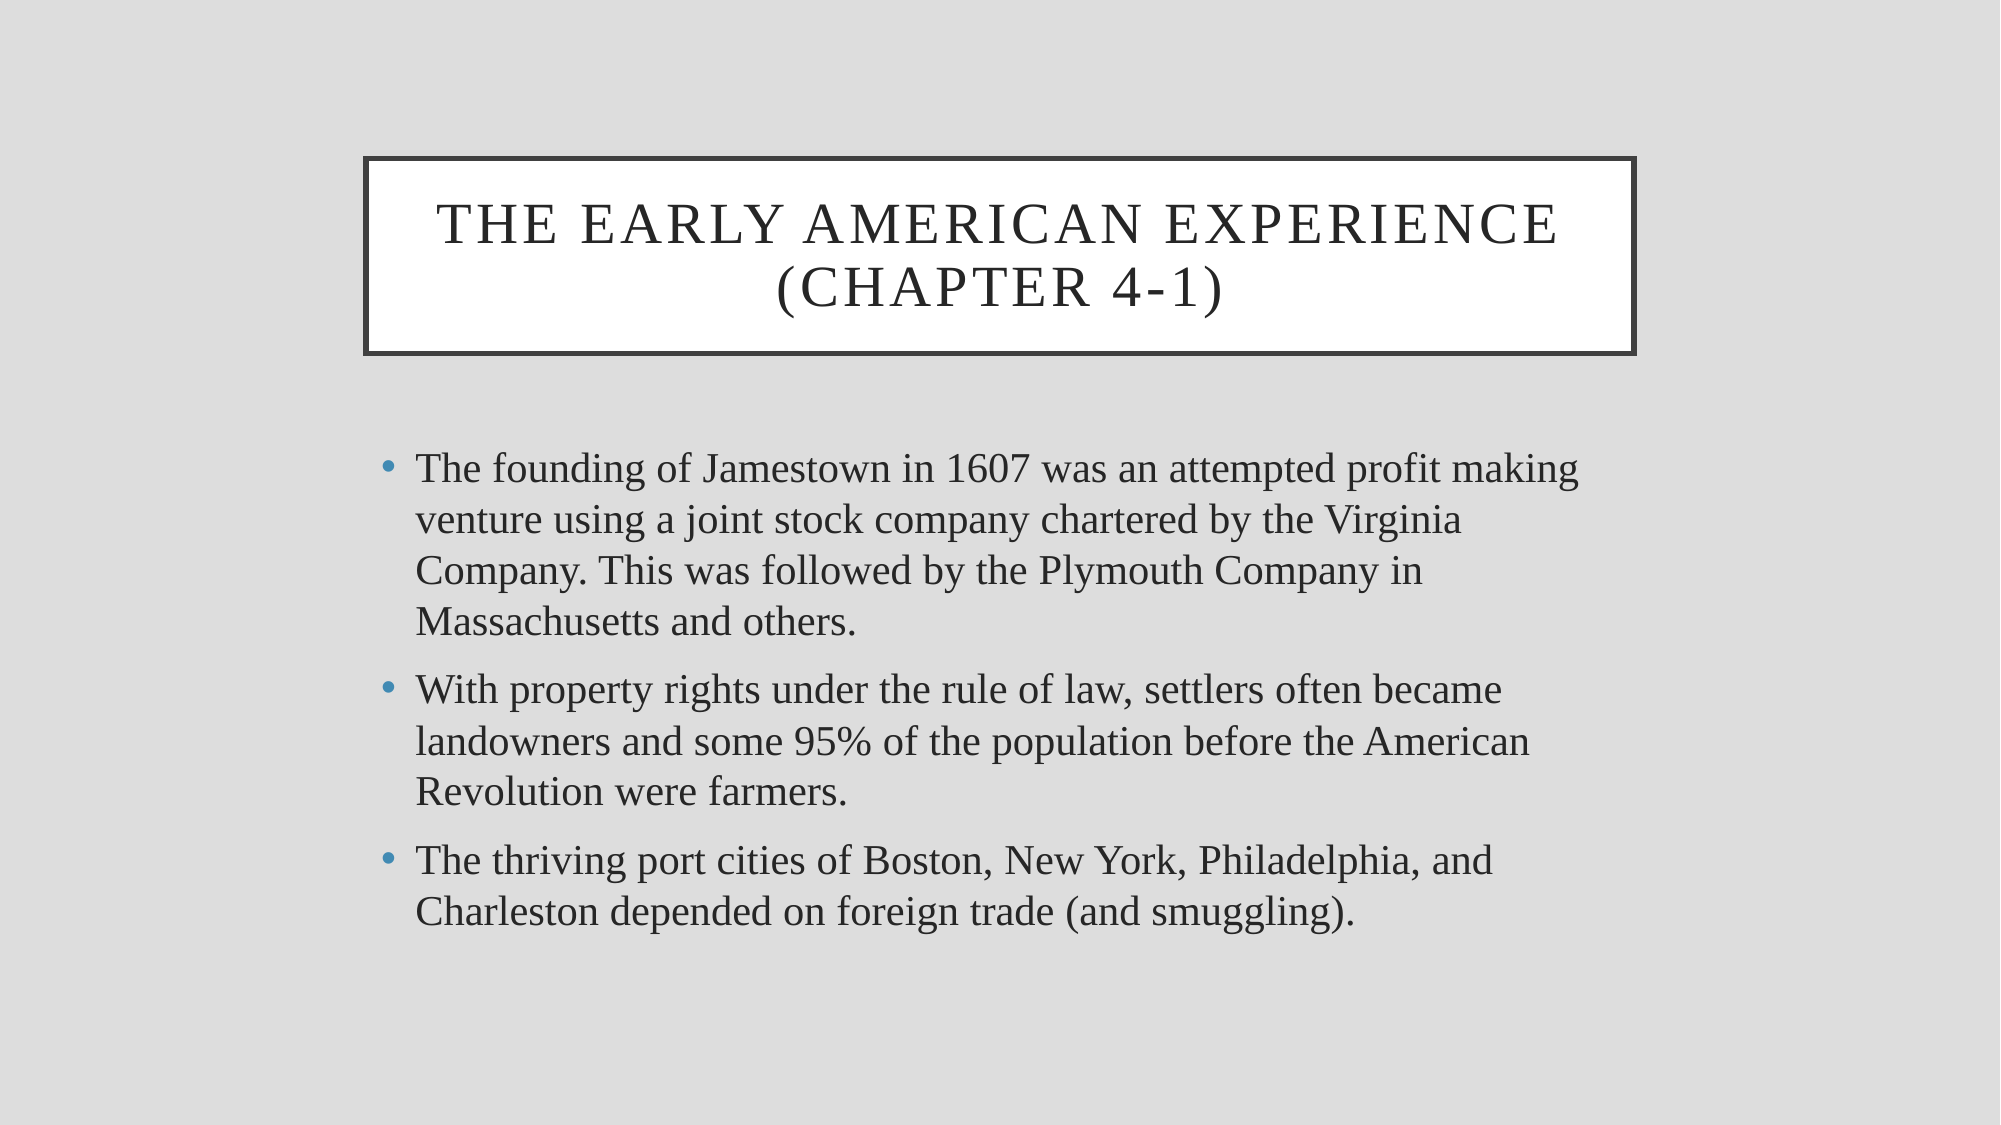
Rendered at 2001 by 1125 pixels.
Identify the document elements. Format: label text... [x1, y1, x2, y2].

title The early American experience (chapter 4-1) [363, 156, 1637, 356]
list The founding of Jamestown in 1607 was an attempted profit making venture using a joint stock company chartered by the Virginia Company. This was followed by the Plymouth Company in Massachusetts and others. With property rights under the rule of law, settlers often became landowners and some 95% of the population before the American Revolution were farmers. The thriving port cities of Boston, New York, Philadelphia, and Charleston depended on foreign trade (and smuggling). [366, 432, 1634, 942]
